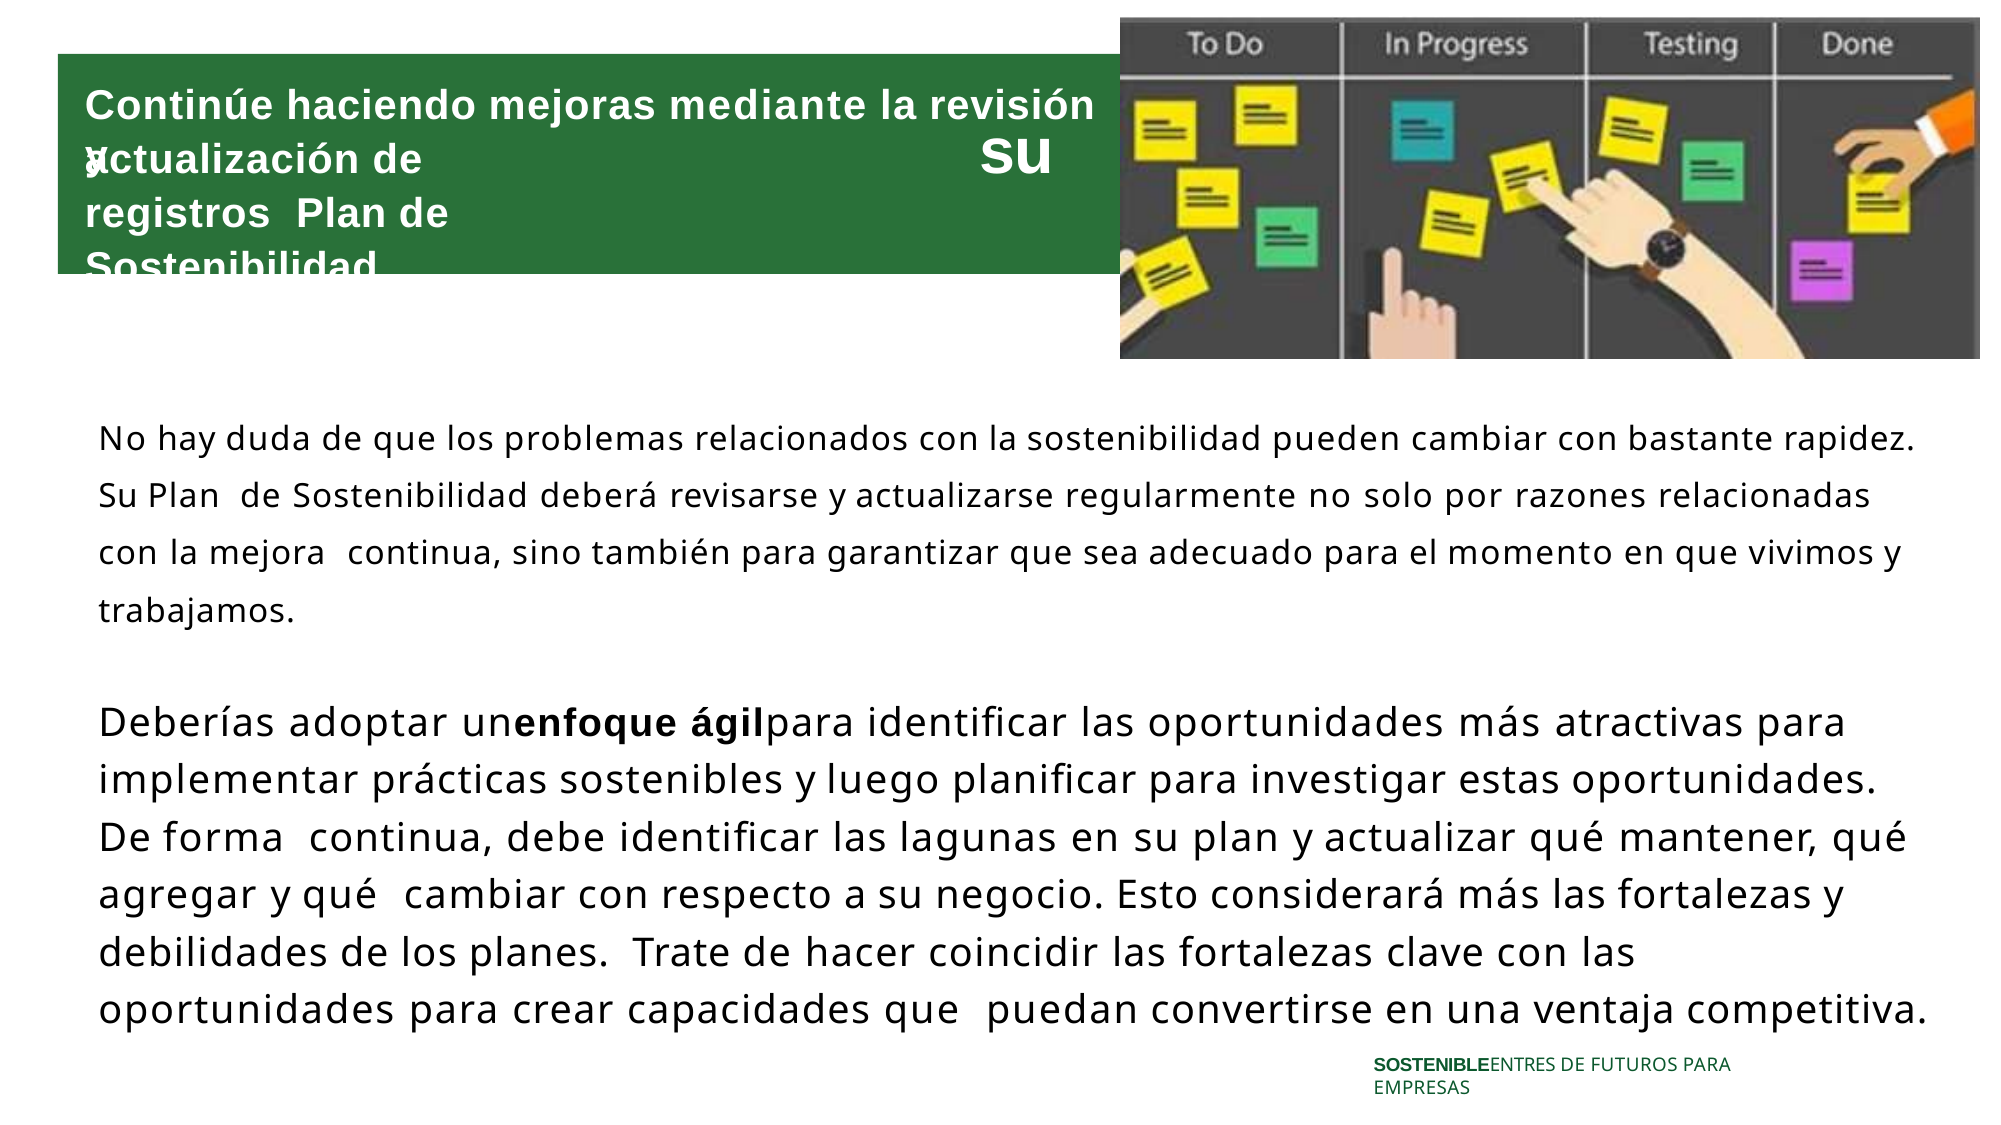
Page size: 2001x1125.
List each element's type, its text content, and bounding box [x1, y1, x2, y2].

text_box SOSTENIBLEENTRES DE FUTUROS PARA EMPRESAS [1371, 1051, 1825, 1099]
text_box No hay duda de que los problemas relacionados con la sostenibilidad pueden cambiar con bastante rapidez. Su Plan de Sostenibilidad deberá revisarse y actualizarse regularmente no solo por razones relacionadas con la mejora continua, sino también para garantizar que sea adecuado para el momento en que vivimos y trabajamos. Deberías adoptar unenfoque ágilpara identificar las oportunidades más atractivas para implementar prácticas sostenibles y luego planificar para investigar estas oportunidades. De forma continua, debe identificar las lagunas en su plan y actualizar qué mantener, qué agregar y qué cambiar con respecto a su negocio. Esto considerará más las fortalezas y debilidades de los planes. Trate de hacer coincidir las fortalezas clave con las oportunidades para crear capacidades que puedan convertirse en una ventaja competitiva. [96, 398, 1943, 1032]
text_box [57, 16, 1980, 359]
